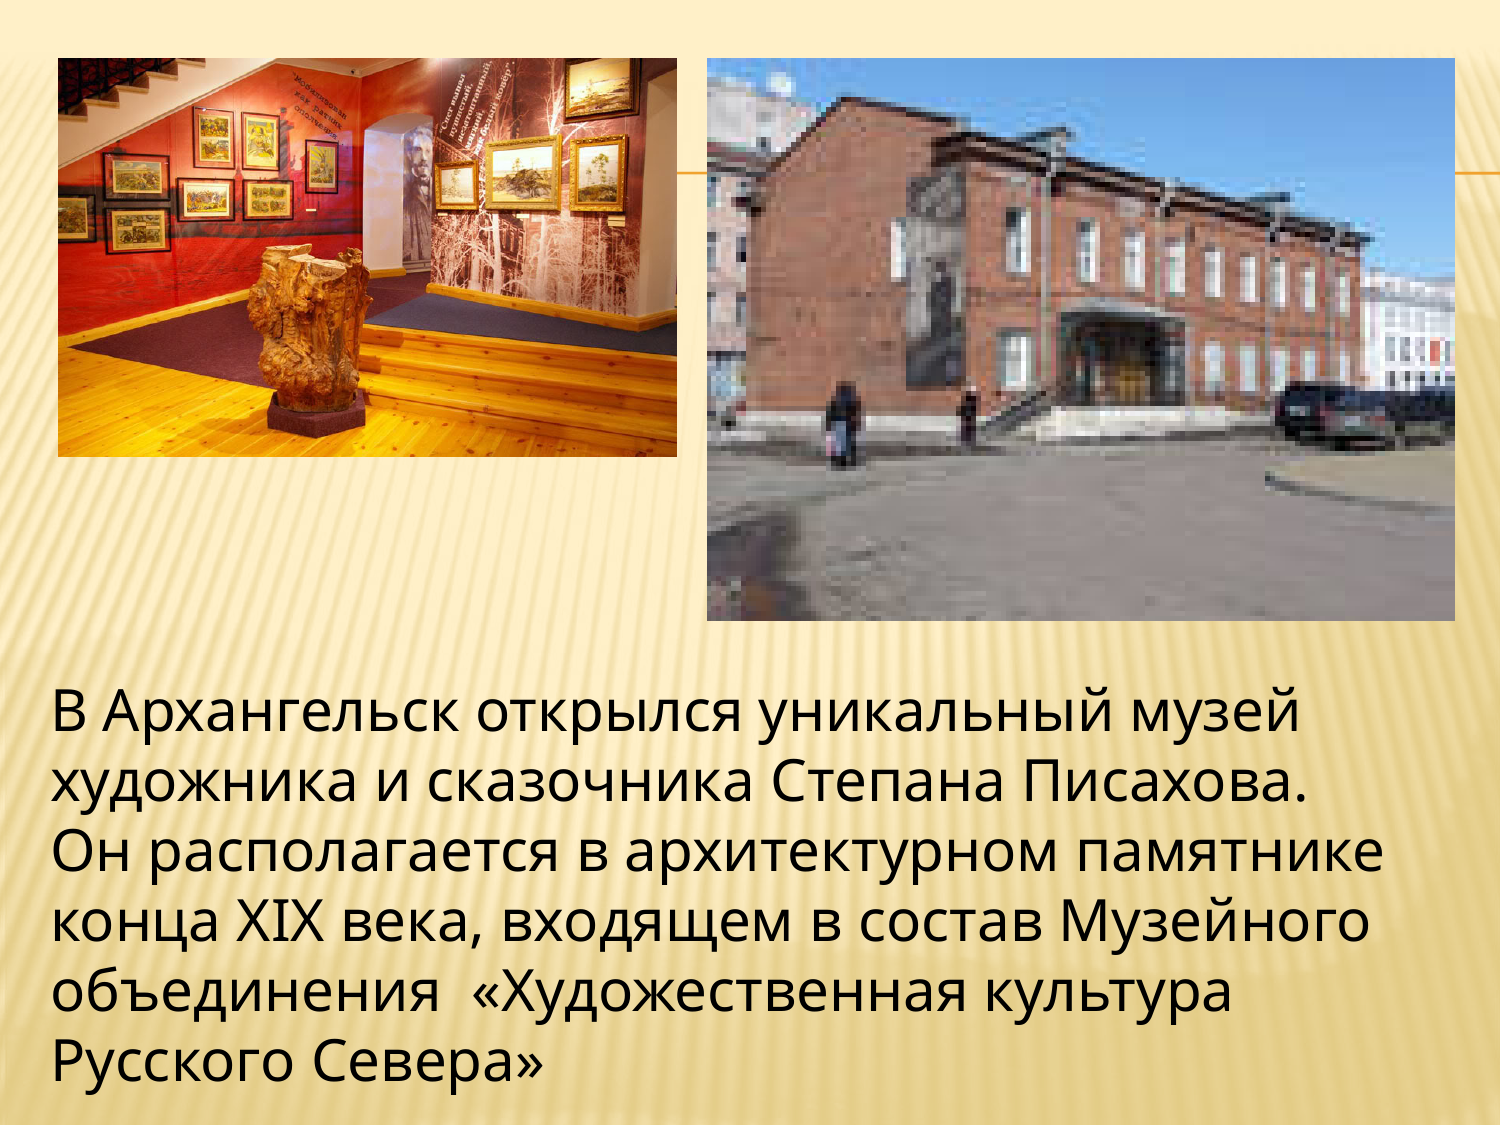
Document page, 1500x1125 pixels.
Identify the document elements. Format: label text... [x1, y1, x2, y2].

text_box В Архангельск открылся уникальный музей художника и сказочника Степана Писахова. Он располагается в архитектурном памятнике конца XIX века, входящем в состав Музейного объединения «Художественная культура Русского Севера» [35, 246, 1454, 1101]
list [707, 58, 1455, 622]
picture [58, 58, 677, 458]
